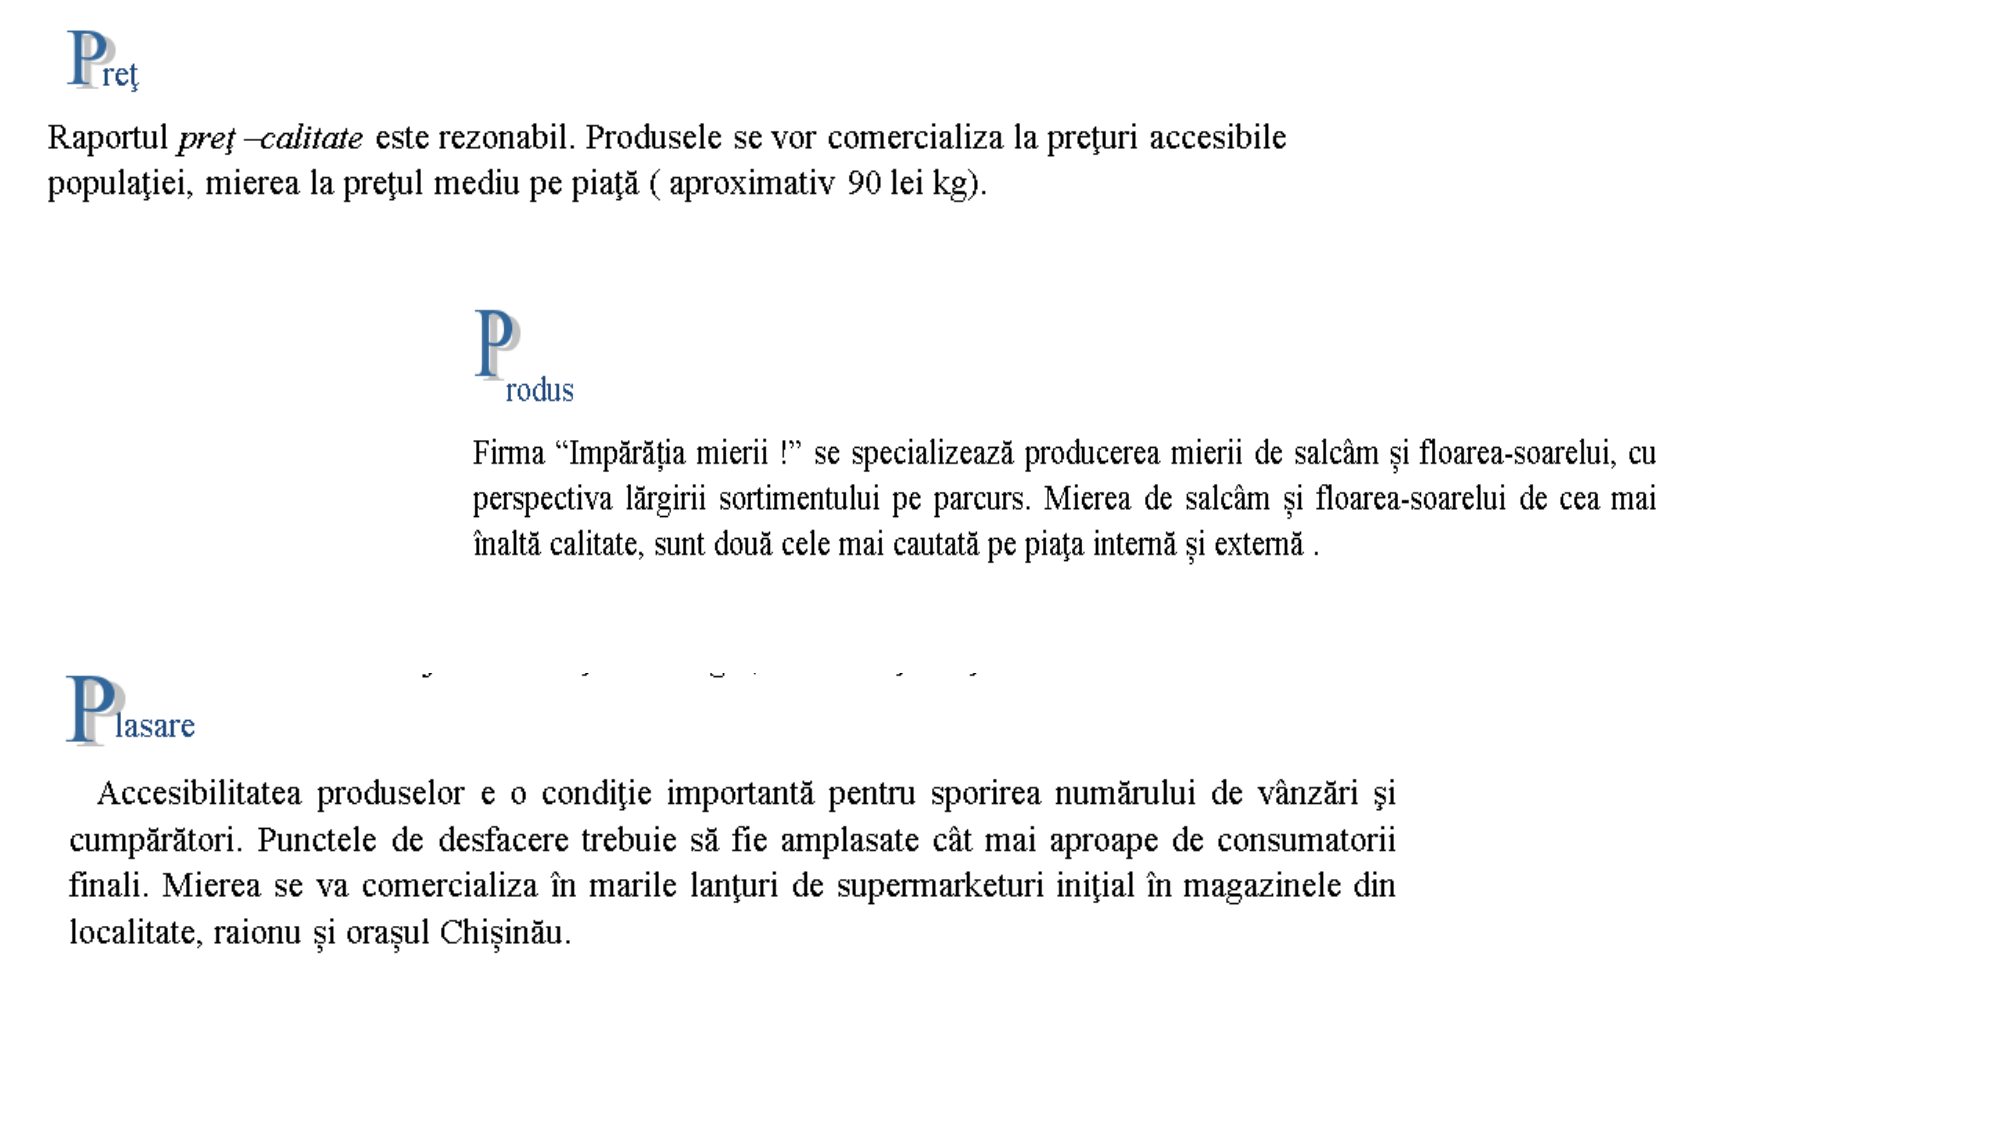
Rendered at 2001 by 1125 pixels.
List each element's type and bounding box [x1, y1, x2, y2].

picture [33, 23, 1350, 207]
picture [460, 309, 1660, 571]
picture [60, 673, 1408, 961]
